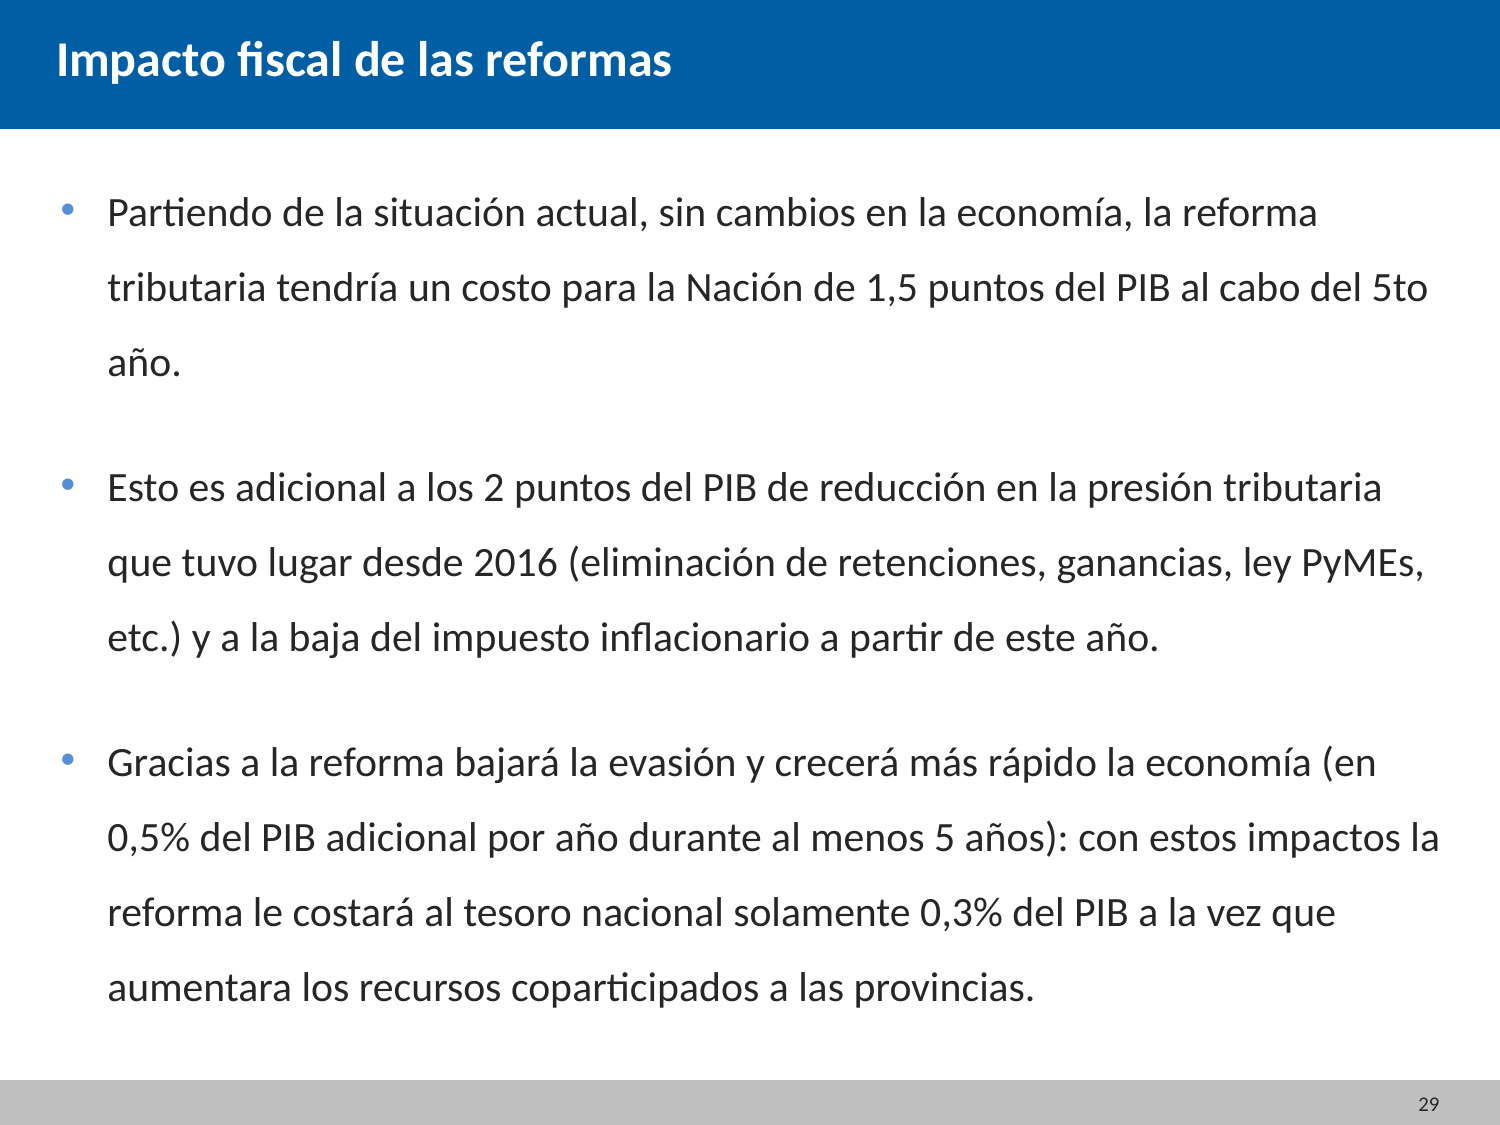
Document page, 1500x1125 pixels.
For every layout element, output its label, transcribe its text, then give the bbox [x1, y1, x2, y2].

text_box Partiendo de la situación actual, sin cambios en la economía, la reforma tributaria tendría un costo para la Nación de 1,5 puntos del PIB al cabo del 5to año. Esto es adicional a los 2 puntos del PIB de reducción en la presión tributaria que tuvo lugar desde 2016 (eliminación de retenciones, ganancias, ley PyMEs, etc.) y a la baja del impuesto inflacionario a partir de este año. Gracias a la reforma bajará la evasión y crecerá más rápido la economía (en 0,5% del PIB adicional por año durante al menos 5 años): con estos impactos la reforma le costará al tesoro nacional solamente 0,3% del PIB a la vez que aumentara los recursos coparticipados a las provincias. [17, 152, 1471, 1017]
slide_number 29 [1104, 1073, 1455, 1125]
text_box Impacto fiscal de las reformas [41, 19, 1400, 94]
